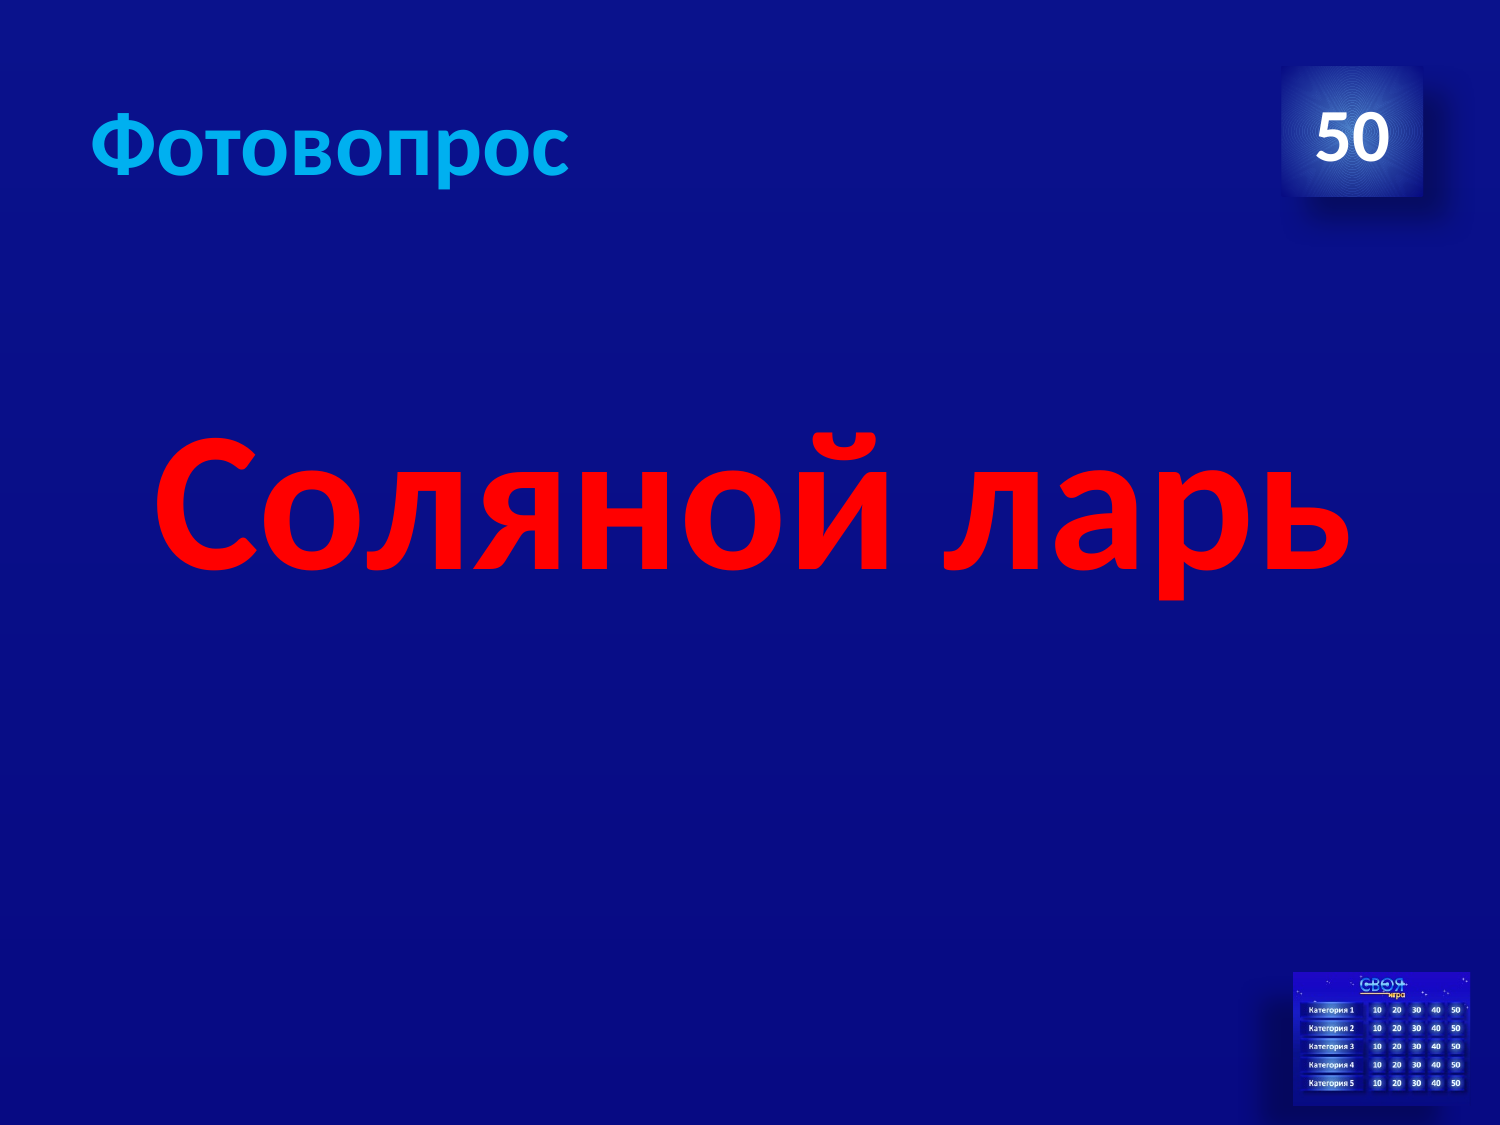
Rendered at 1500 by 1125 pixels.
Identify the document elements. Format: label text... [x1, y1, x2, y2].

text_box 50 [1279, 64, 1425, 198]
picture [1293, 972, 1471, 1106]
title Фотовопрос [75, 45, 1258, 233]
list Соляной ларь [78, 361, 1429, 650]
